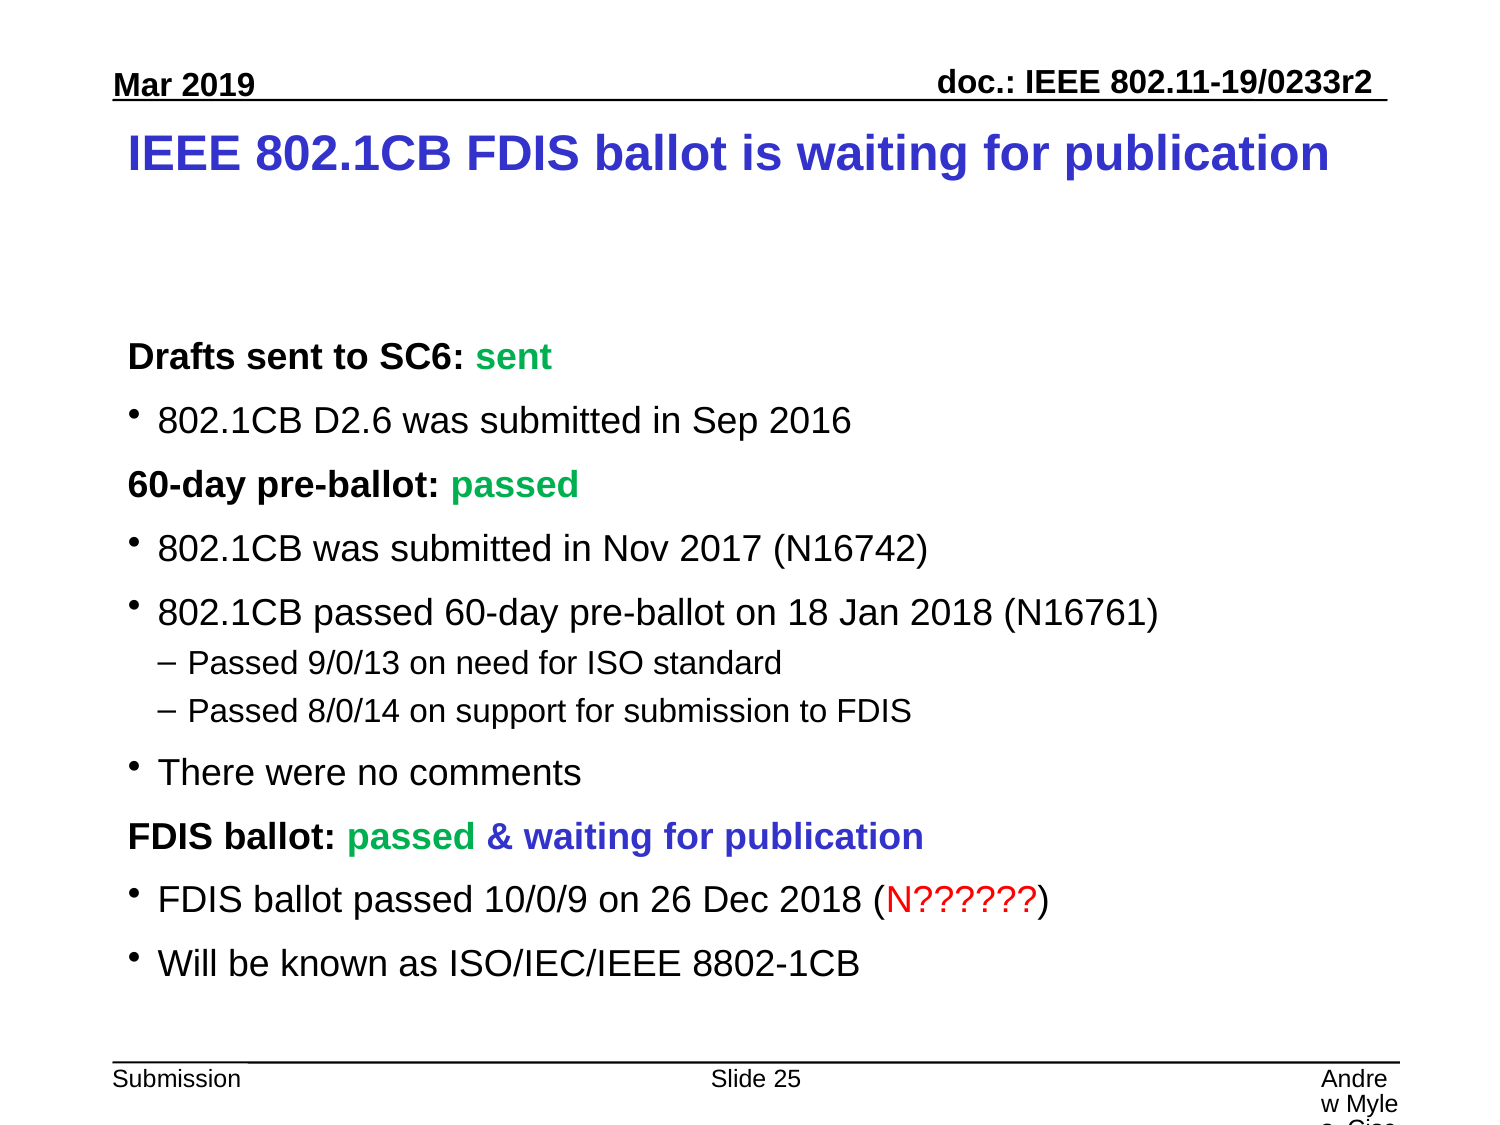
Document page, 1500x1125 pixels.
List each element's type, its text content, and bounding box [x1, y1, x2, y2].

title IEEE 802.1CB FDIS ballot is waiting for publication [112, 112, 1388, 288]
list Drafts sent to SC6: sent 802.1CB D2.6 was submitted in Sep 2016 60-day pre-ballot: passed 802.1CB was submitted in Nov 2017 (N16742) 802.1CB passed 60-day pre-ballot on 18 Jan 2018 (N16761) Passed 9/0/13 on need for ISO standard Passed 8/0/14 on support for submission to FDIS There were no comments FDIS ballot: passed & waiting for publication FDIS ballot passed 10/0/9 on 26 Dec 2018 (N??????) Will be known as ISO/IEC/IEEE 8802-1CB [112, 324, 1388, 1000]
footer Andrew Myles, Cisco [1320, 1061, 1402, 1093]
slide_number Slide 25 [709, 1061, 803, 1093]
